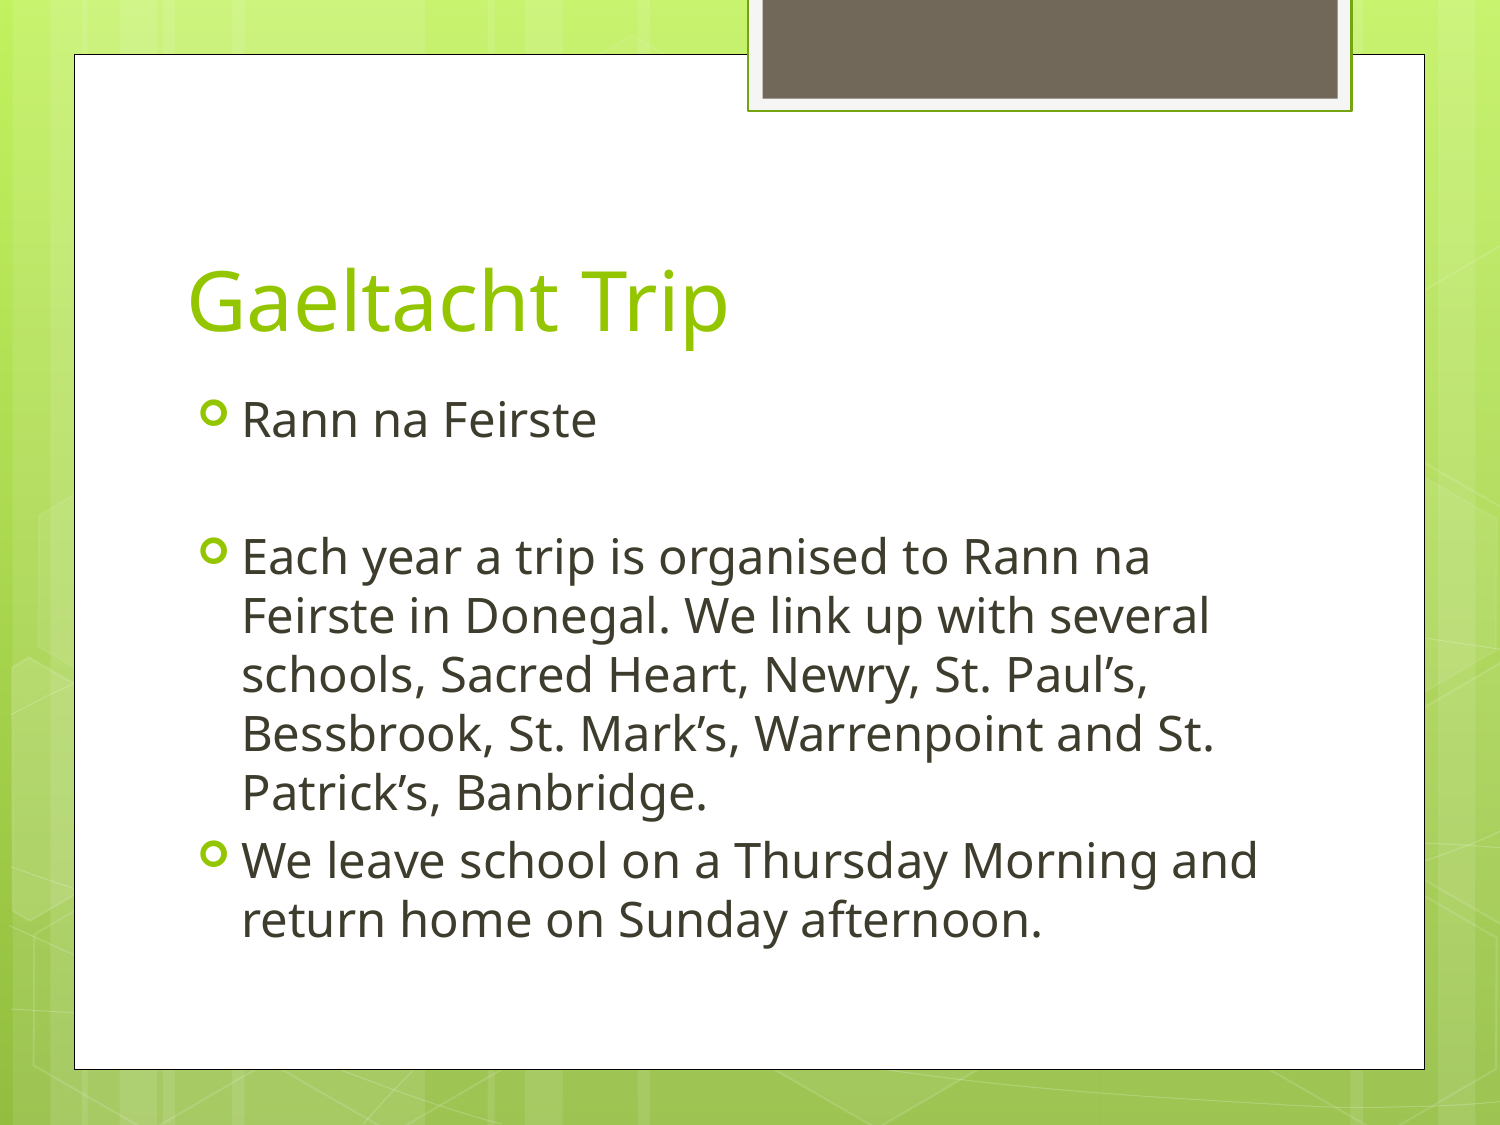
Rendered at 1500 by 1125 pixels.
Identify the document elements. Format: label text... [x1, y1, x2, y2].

list Rann na Feirste Each year a trip is organised to Rann na Feirste in Donegal. We link up with several schools, Sacred Heart, Newry, St. Paul’s, Bessbrook, St. Mark’s, Warrenpoint and St. Patrick’s, Banbridge. We leave school on a Thursday Morning and return home on Sunday afternoon. [171, 381, 1283, 957]
title Gaeltacht Trip [171, 168, 1324, 357]
